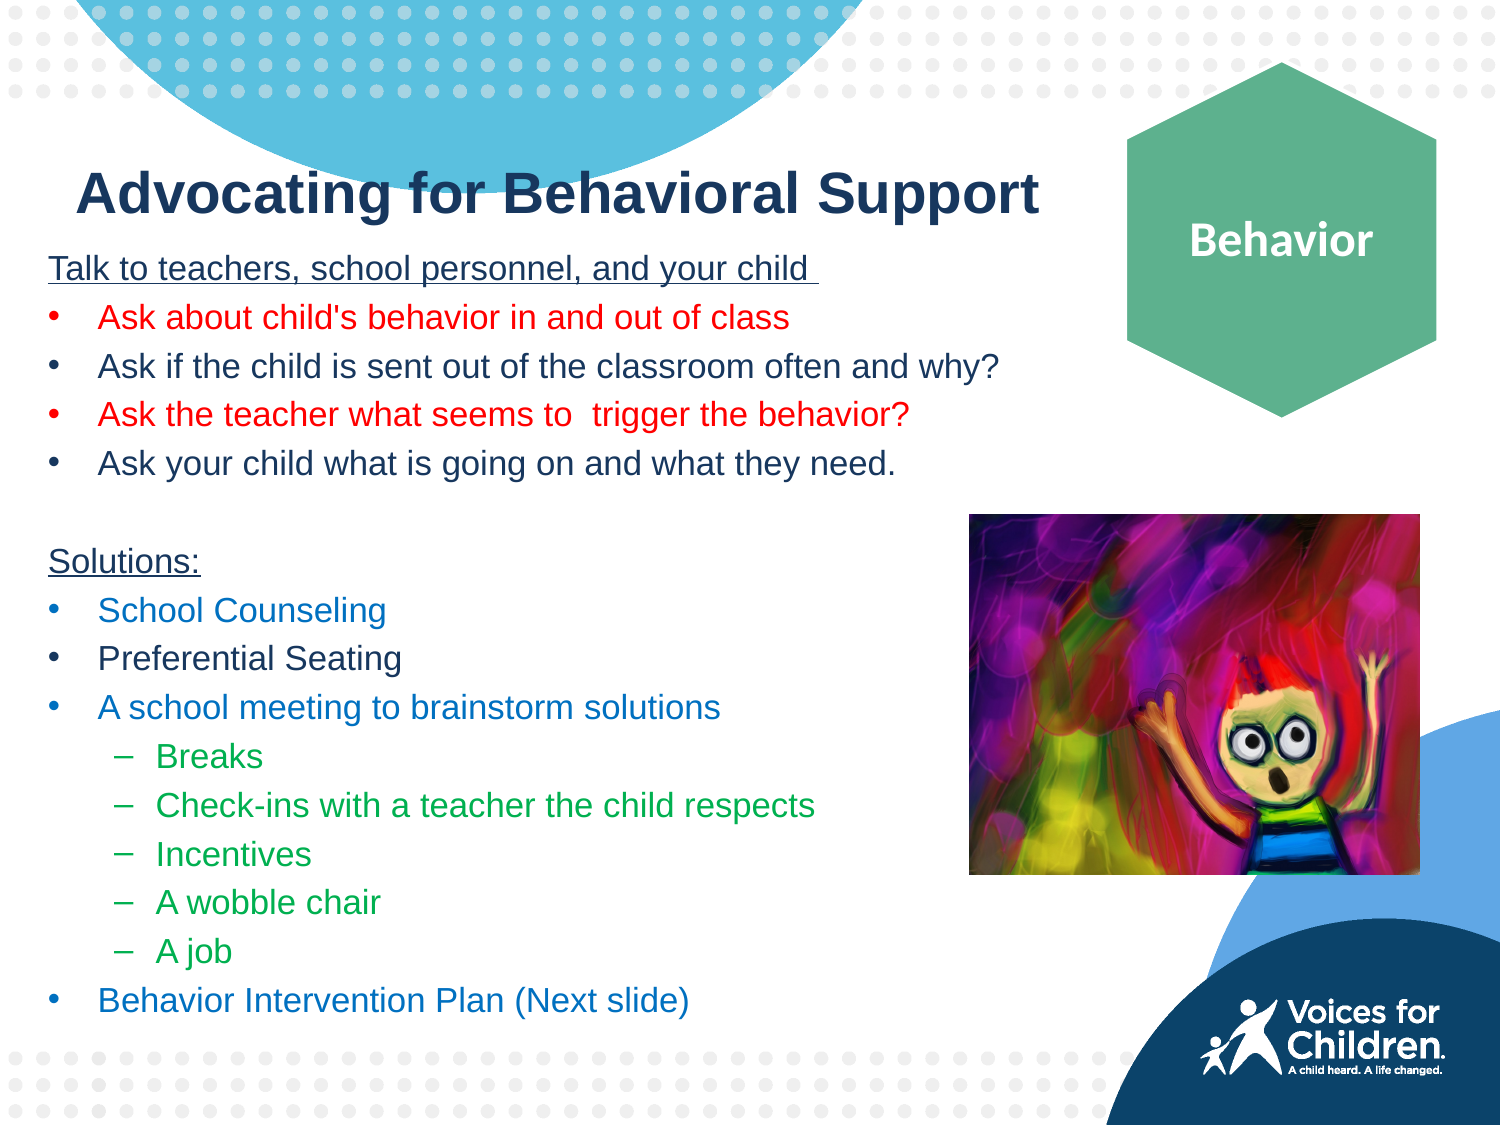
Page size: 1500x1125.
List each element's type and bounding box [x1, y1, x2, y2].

text_box [1124, 59, 1439, 421]
picture [0, 0, 1500, 1125]
